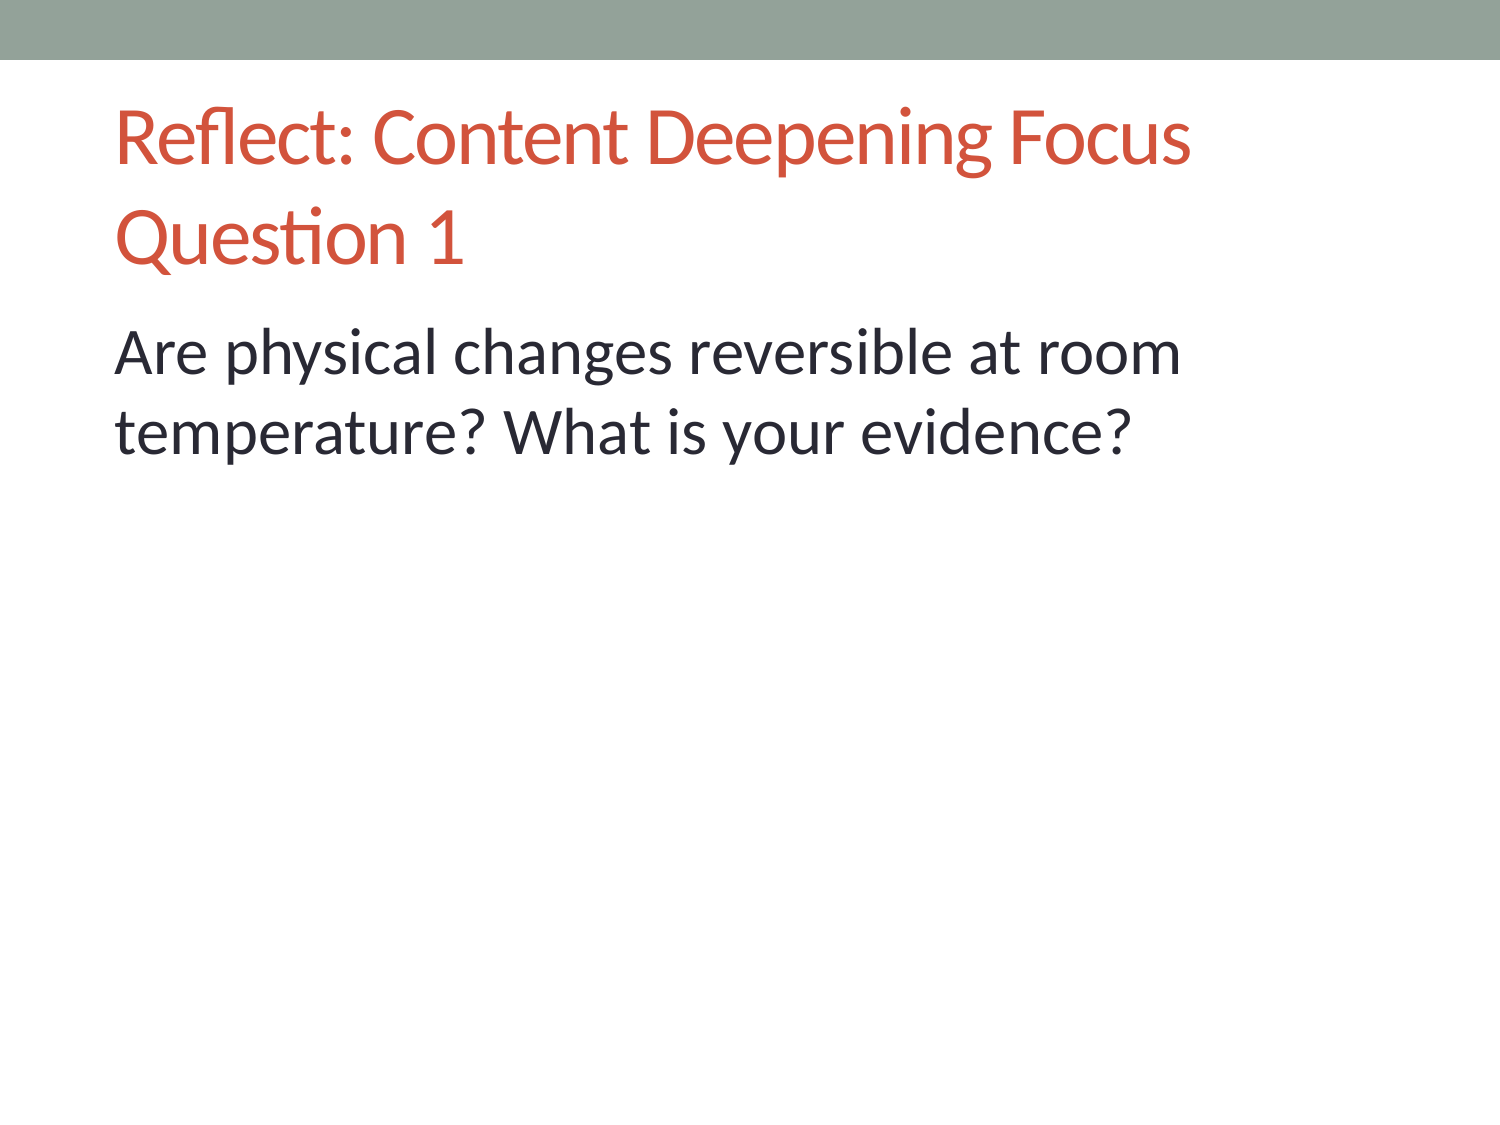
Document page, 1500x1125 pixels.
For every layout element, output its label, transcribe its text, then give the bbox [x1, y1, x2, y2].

list Are physical changes reversible at room temperature? What is your evidence? [99, 299, 1413, 1063]
title Reflect: Content Deepening Focus Question 1 [99, 99, 1425, 263]
